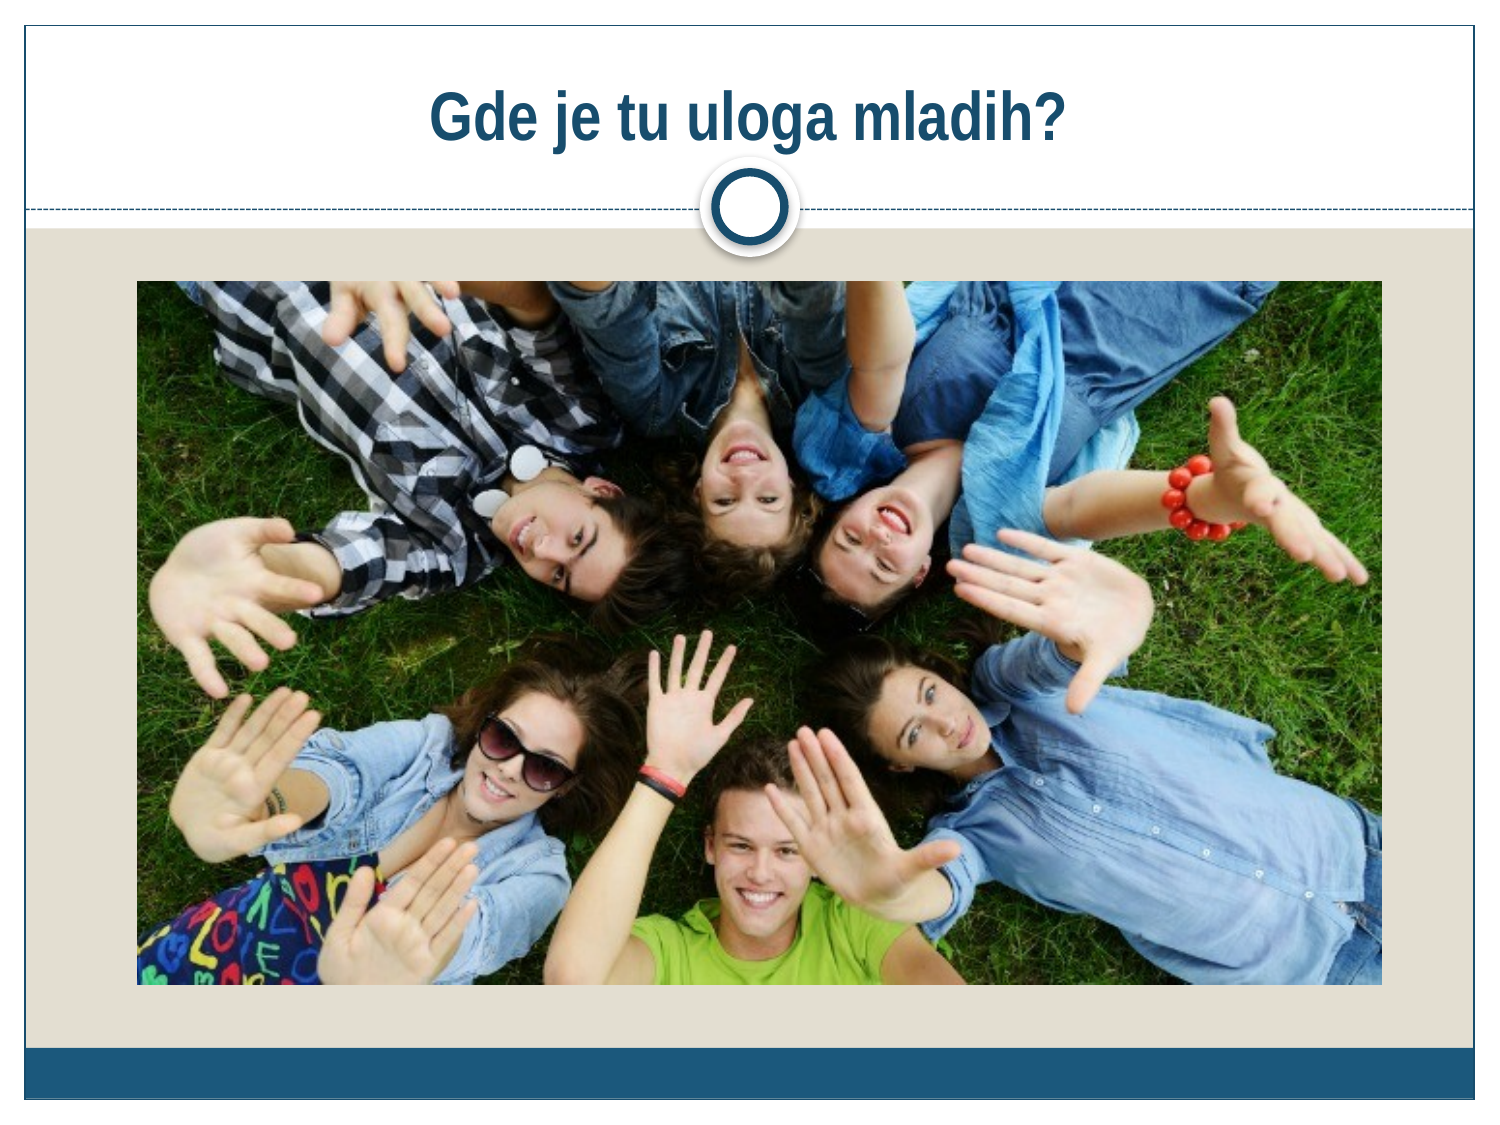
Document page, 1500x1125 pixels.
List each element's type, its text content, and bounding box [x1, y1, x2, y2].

title Gde je tu uloga mladih? [49, 37, 1450, 162]
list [137, 280, 1383, 985]
